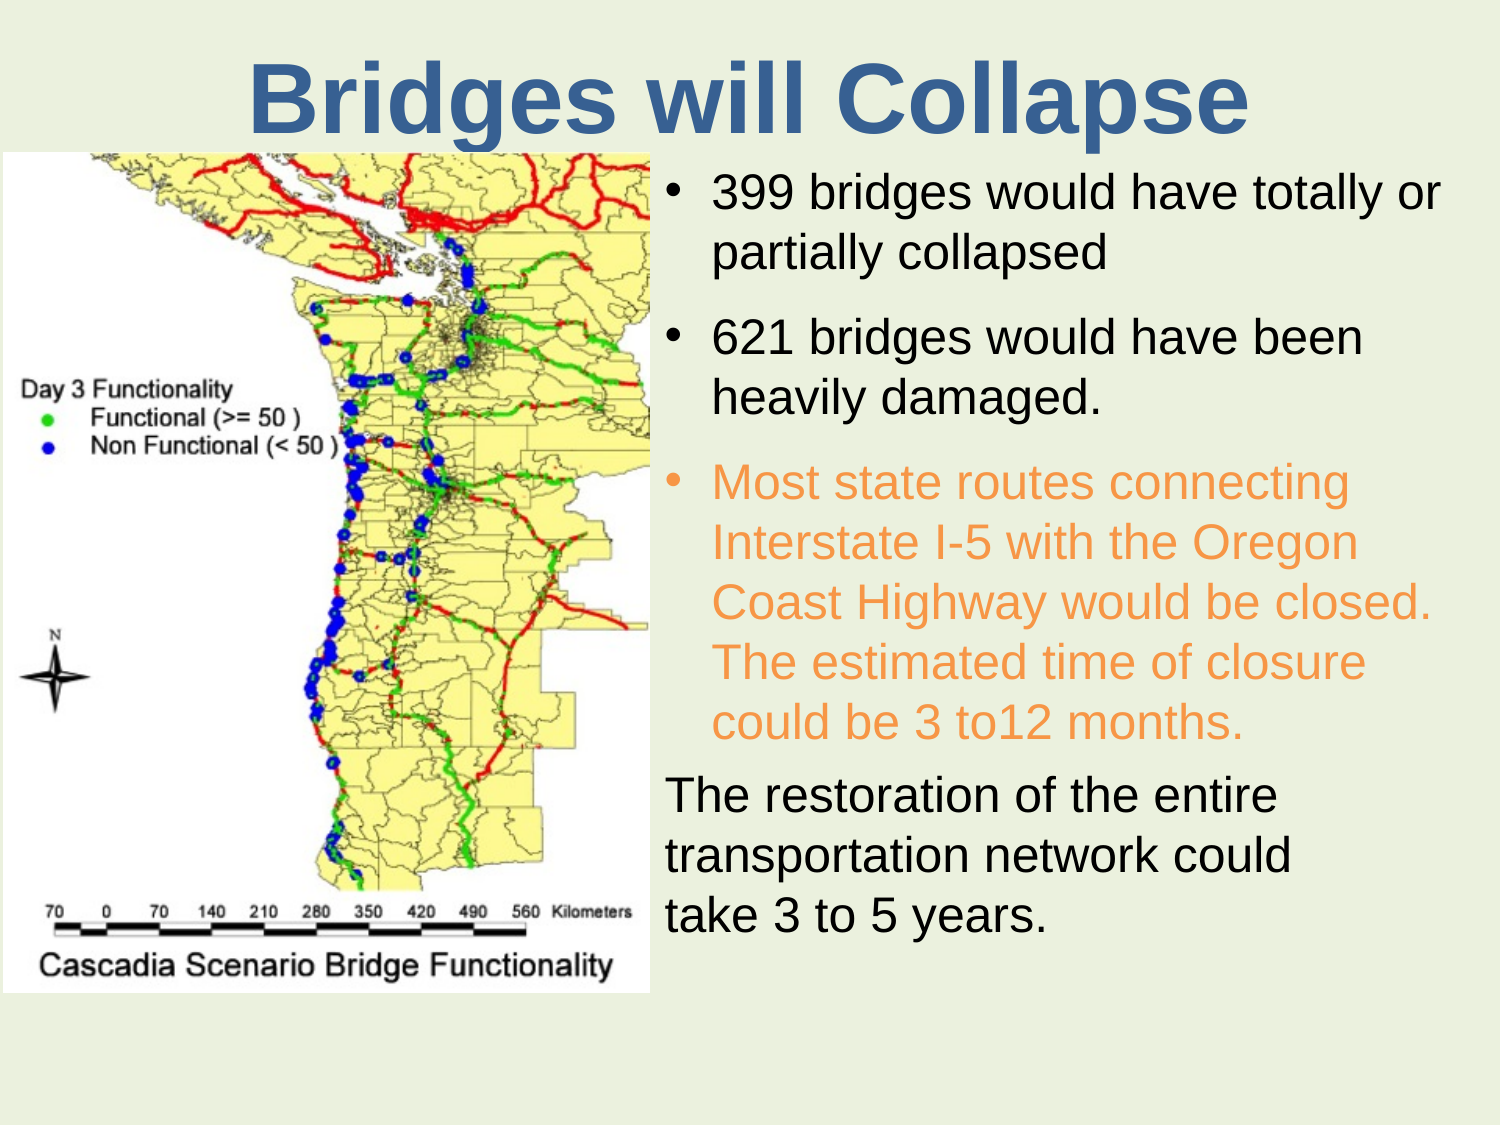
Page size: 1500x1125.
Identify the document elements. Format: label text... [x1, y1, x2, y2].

text_box 399 bridges would have totally or partially collapsed 621 bridges would have been heavily damaged. Most state routes connecting Interstate I-5 with the Oregon Coast Highway would be closed. The estimated time of closure could be 3 to12 months. The restoration of the entire transportation network could take 3 to 5 years. [653, 152, 1475, 950]
picture [3, 151, 650, 993]
text_box Bridges will Collapse [0, 0, 1500, 188]
